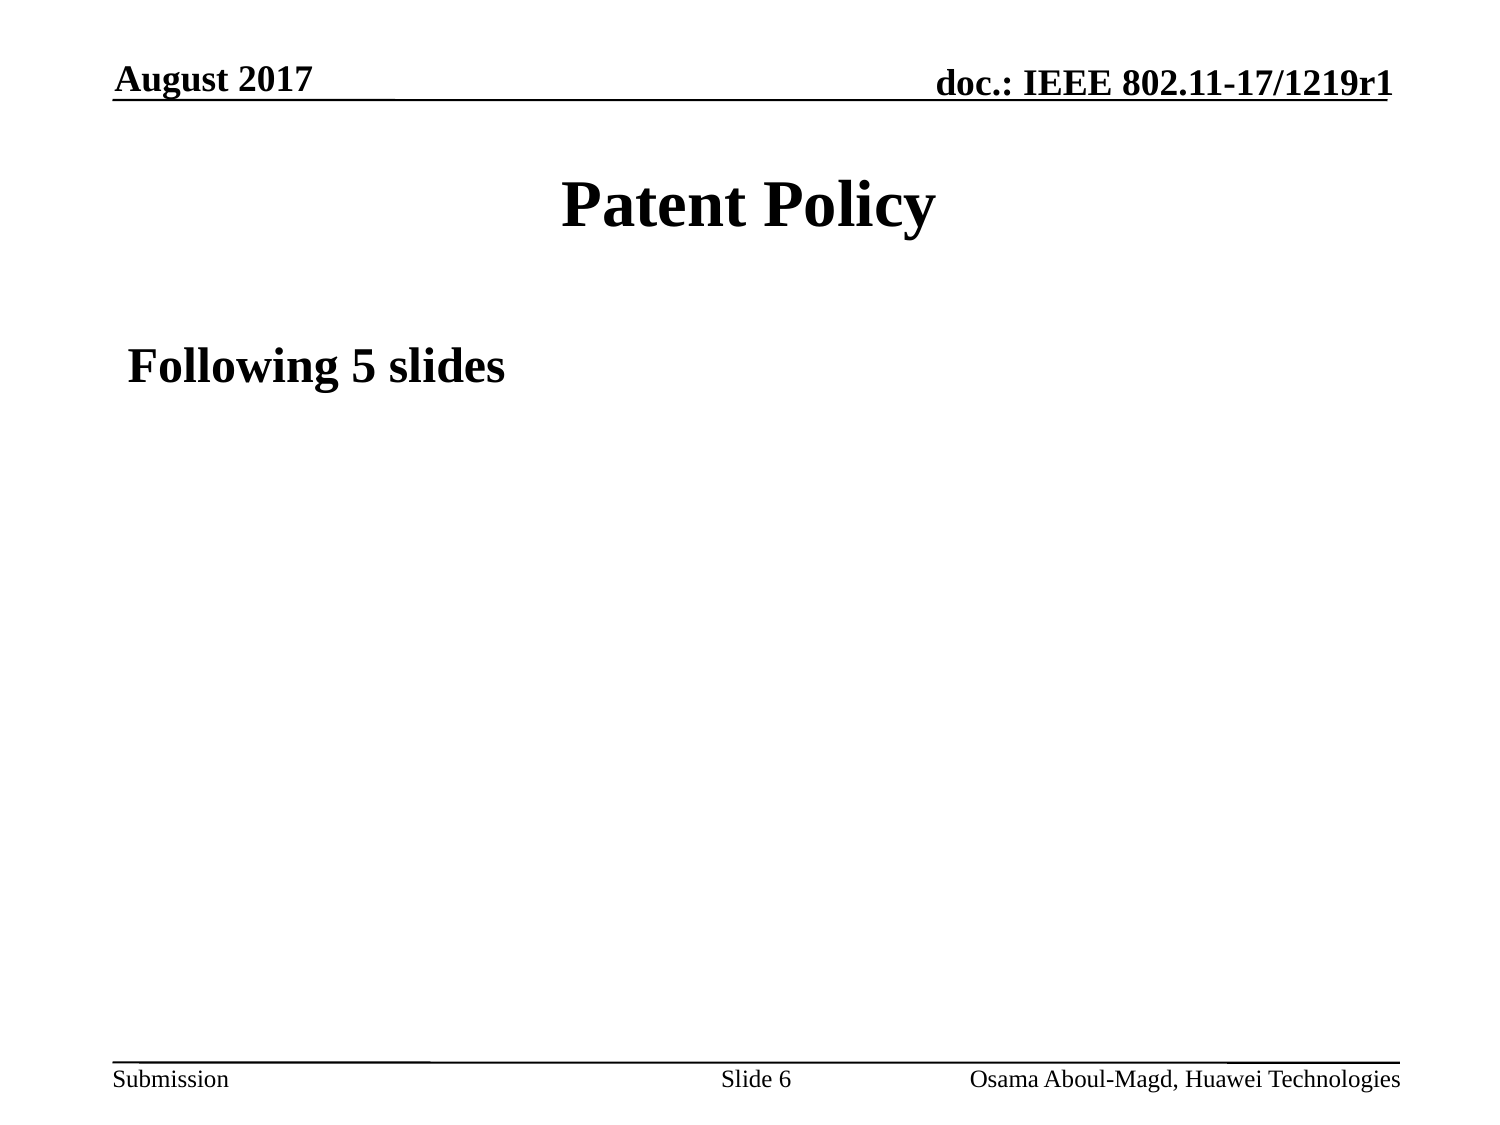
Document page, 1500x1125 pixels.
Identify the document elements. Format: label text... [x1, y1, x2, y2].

footer Osama Aboul-Magd, Huawei Technologies [878, 1061, 1402, 1093]
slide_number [114, 54, 423, 100]
slide_number Slide 6 [712, 1061, 800, 1123]
title Patent Policy [112, 112, 1388, 288]
list Following 5 slides [112, 324, 1388, 1000]
